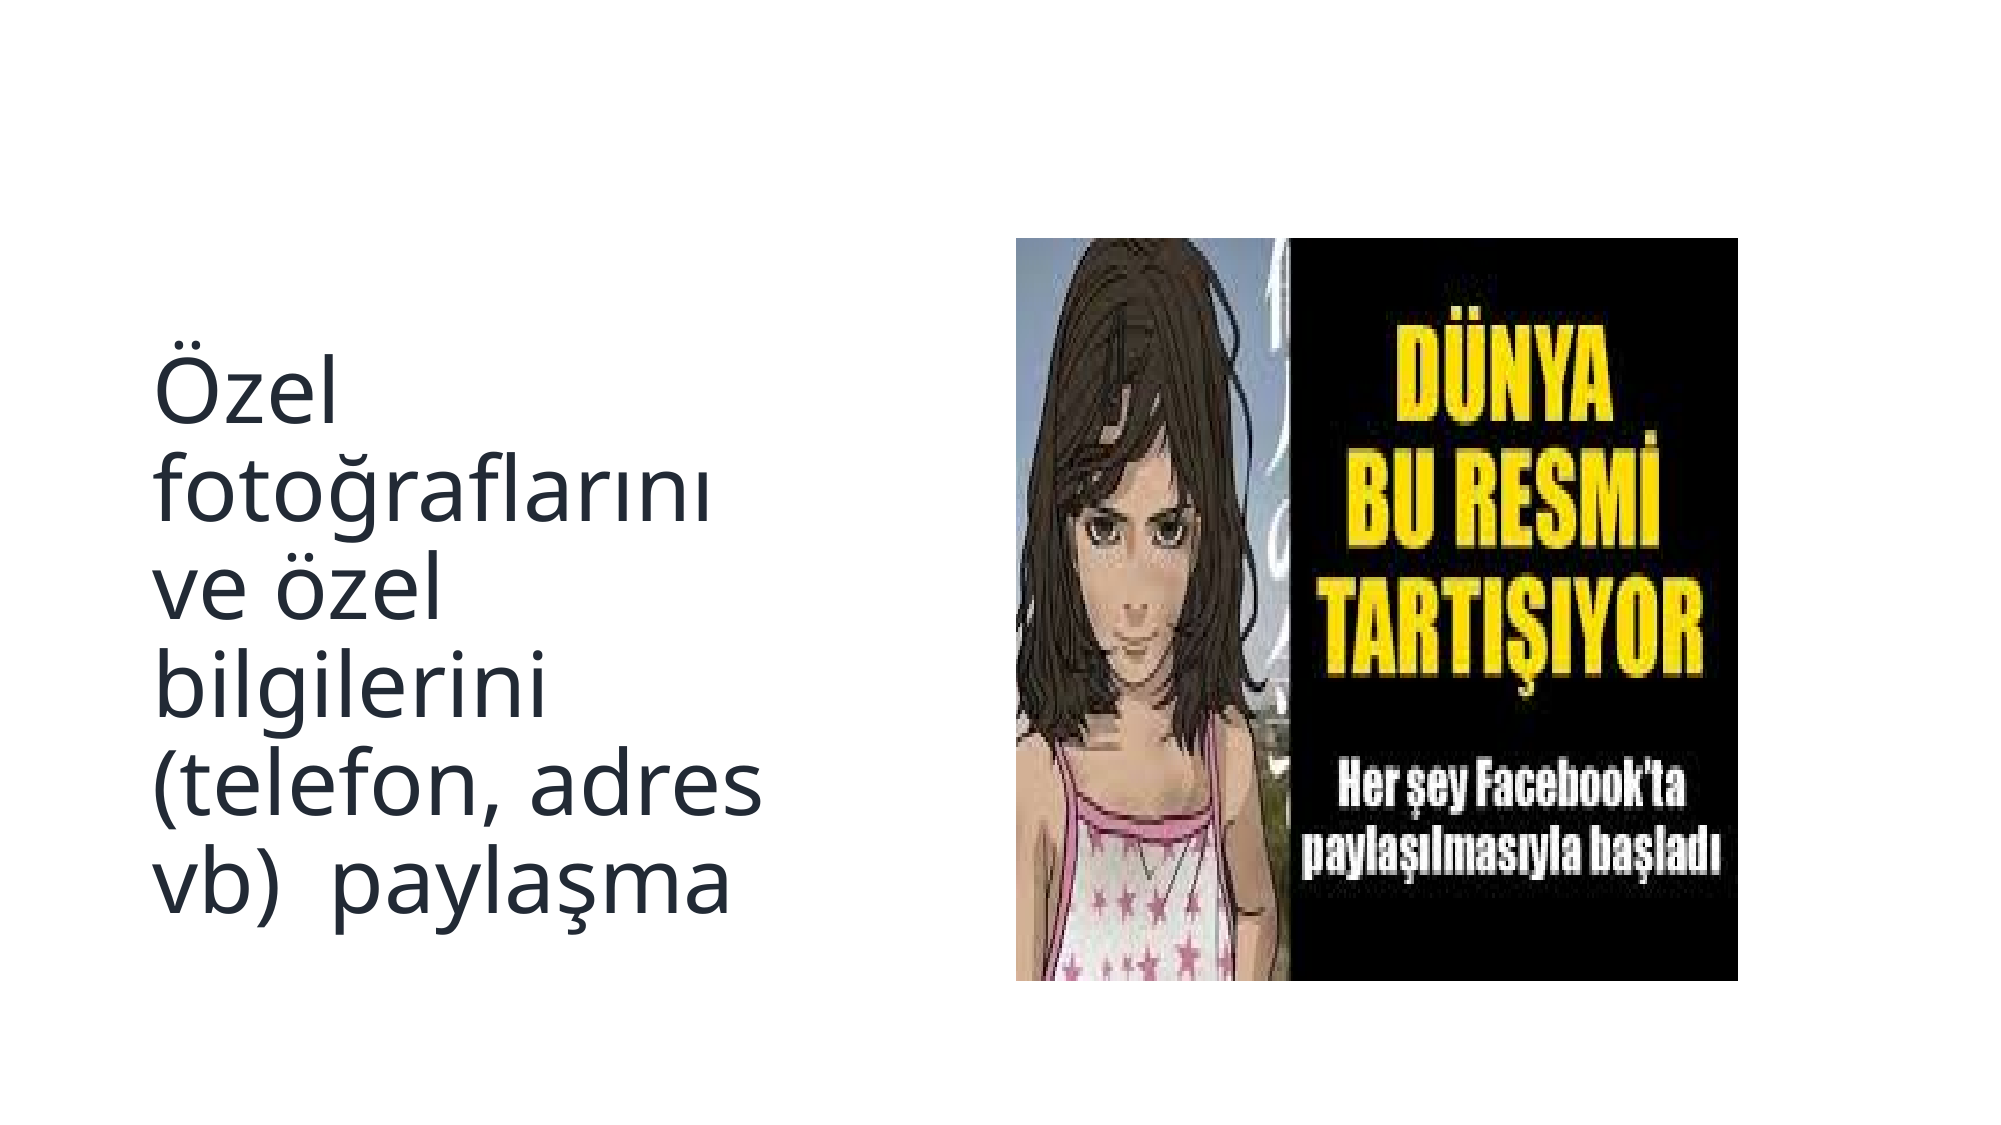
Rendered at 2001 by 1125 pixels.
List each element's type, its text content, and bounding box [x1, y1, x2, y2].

list Özel fotoğraflarını ve özel bilgilerini (telefon, adres vb) paylaşma [137, 337, 783, 963]
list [1016, 238, 1738, 981]
